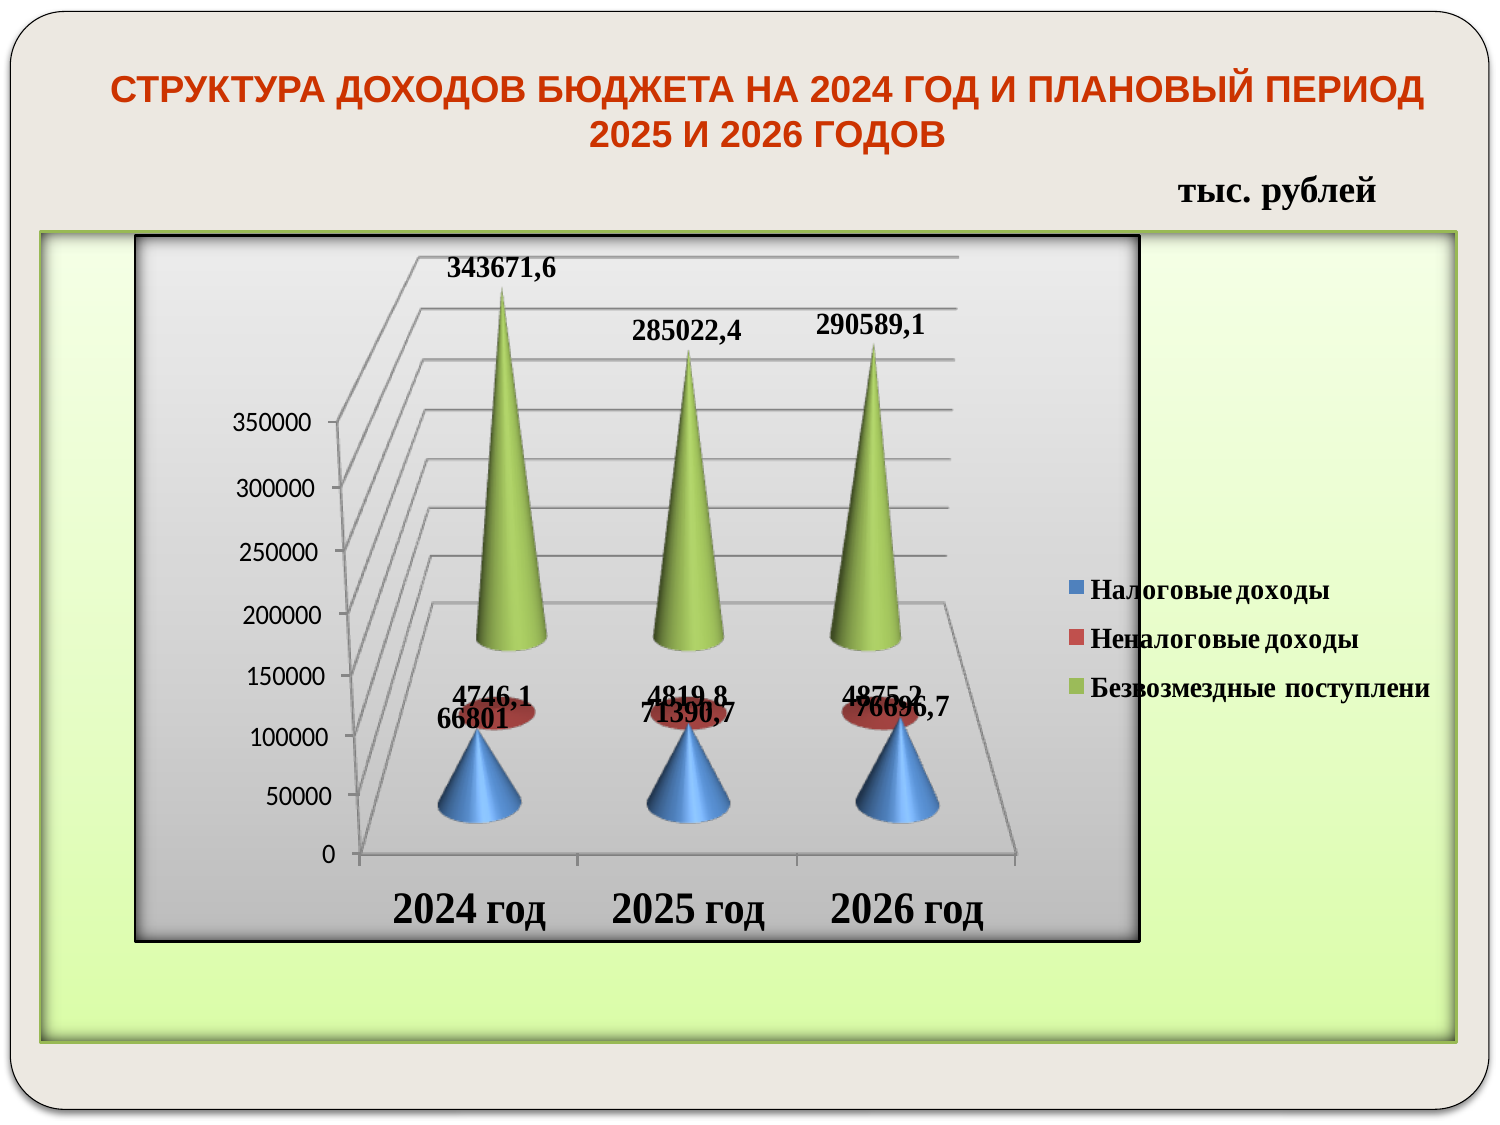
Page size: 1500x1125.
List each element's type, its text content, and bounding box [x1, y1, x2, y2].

text_box СТРУКТУРА ДОХОДОВ БЮДЖЕТА НА 2024 ГОД И ПЛАНОВЫЙ ПЕРИОД 2025 И 2026 ГОДОВ [88, 57, 1447, 163]
text_box тыс. рублей [1124, 163, 1431, 219]
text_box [29, 219, 1469, 1055]
